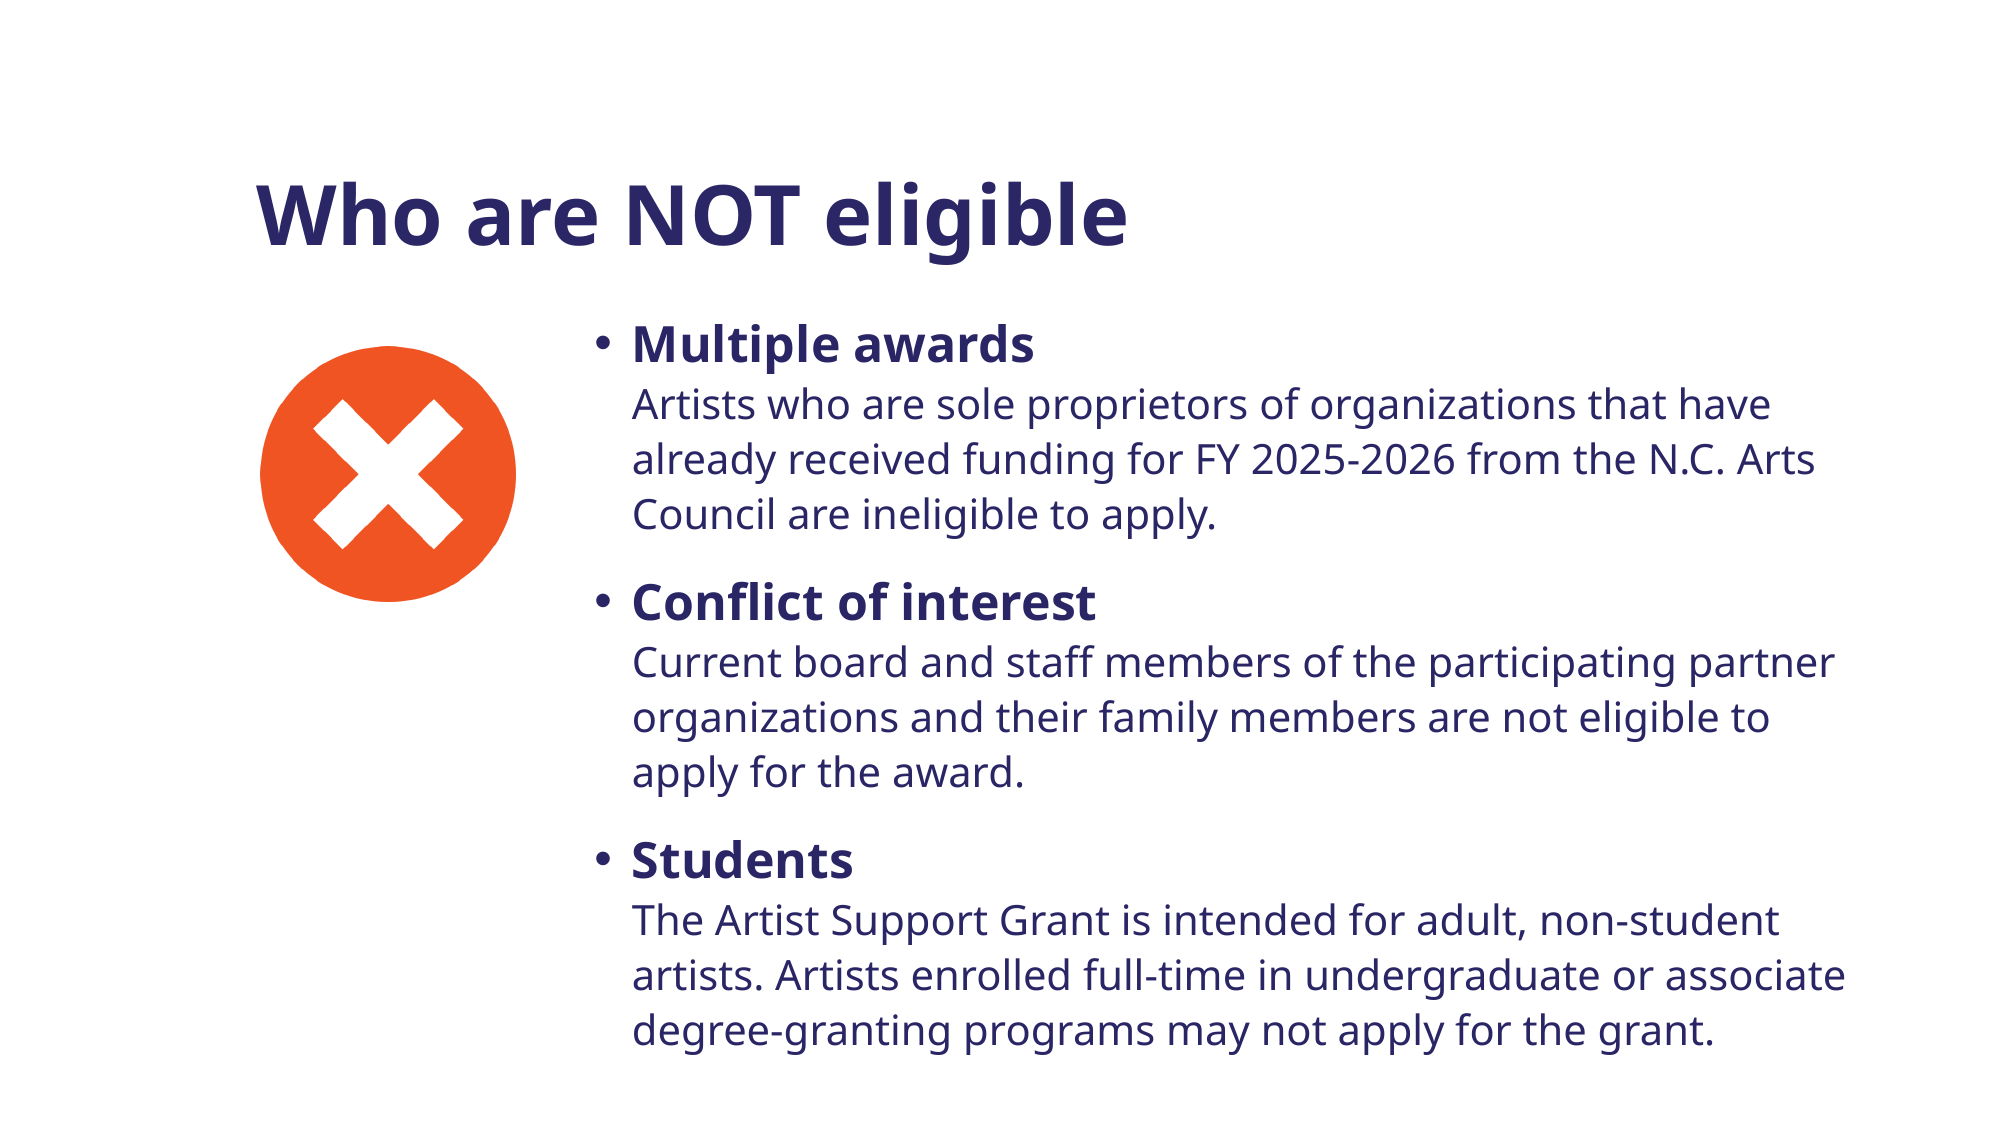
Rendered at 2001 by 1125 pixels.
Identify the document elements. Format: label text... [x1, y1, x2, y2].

title Who are NOT eligible [241, 50, 1852, 269]
picture [256, 340, 519, 609]
text_box Multiple awards Artists who are sole proprietors of organizations that have already received funding for FY 2025-2026 from the N.C. Arts Council are ineligible to apply. Conflict of interest Current board and staff members of the participating partner organizations and their family members are not eligible to apply for the award. Students The Artist Support Grant is intended for adult, non-student artists. Artists enrolled full-time in undergraduate or associate degree-granting programs may not apply for the grant. [579, 299, 1903, 1094]
